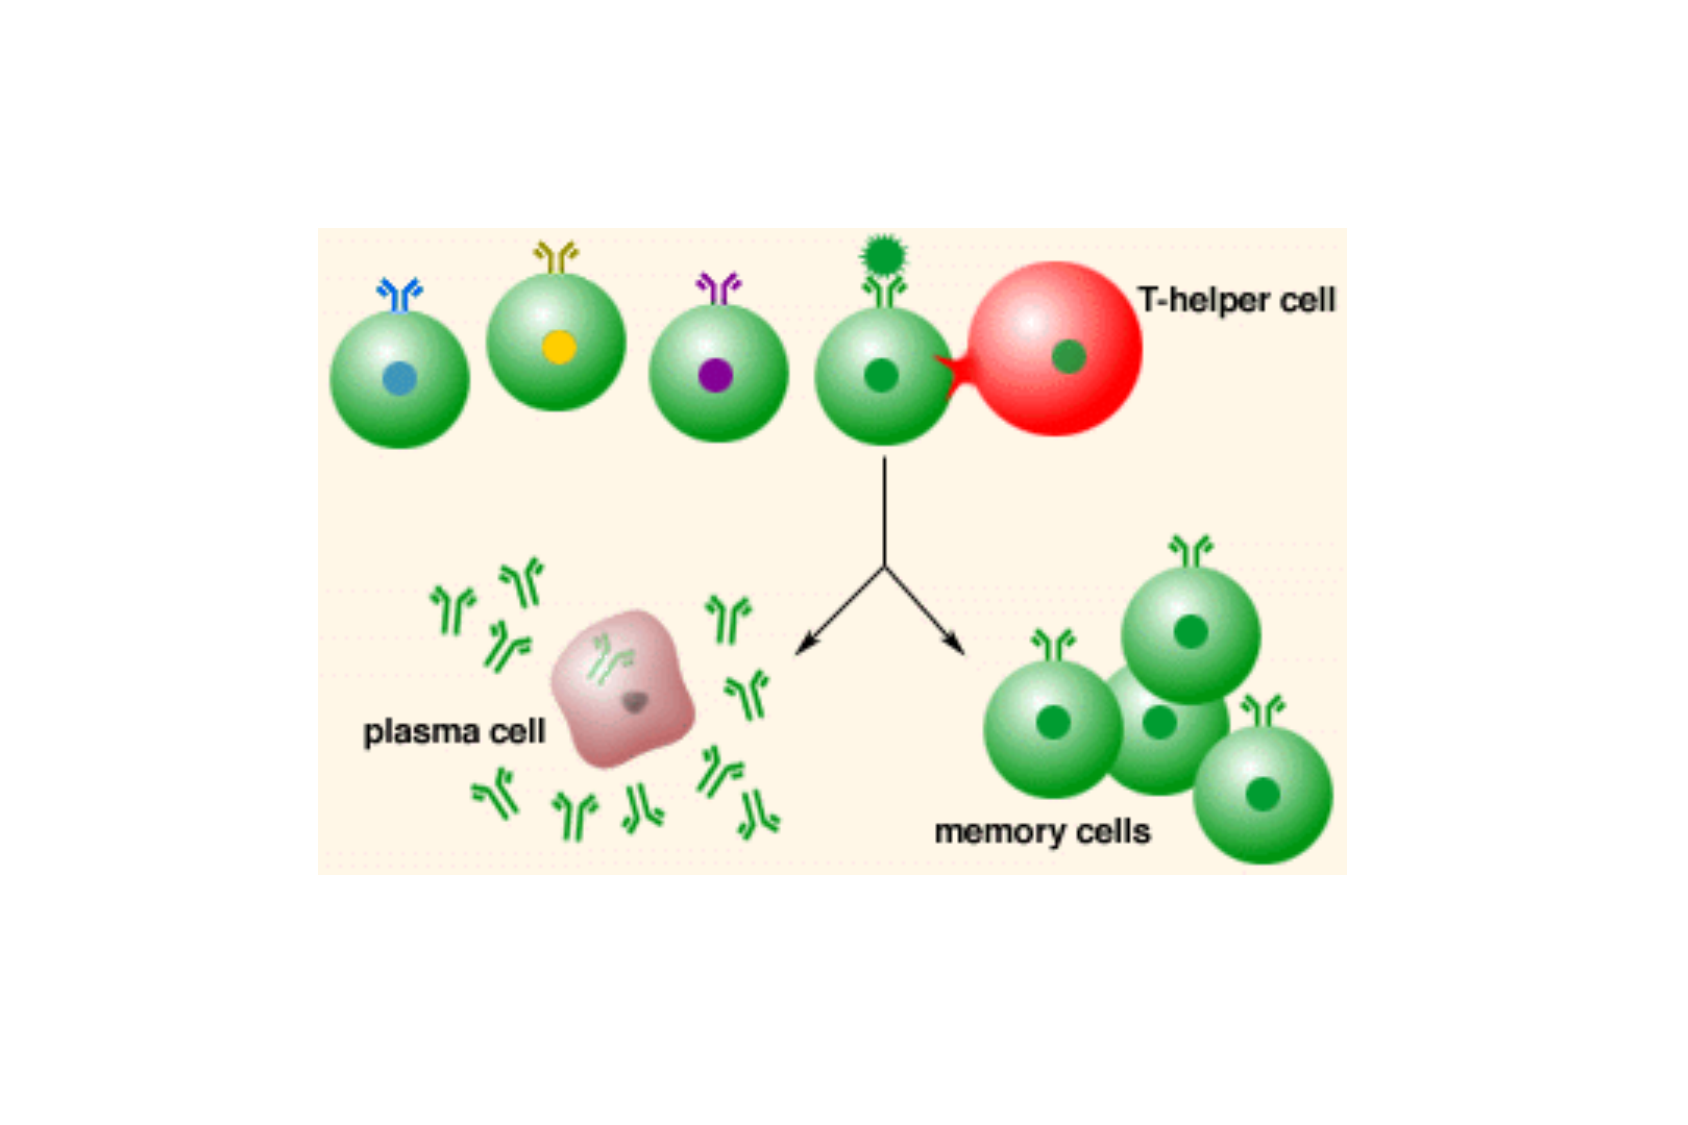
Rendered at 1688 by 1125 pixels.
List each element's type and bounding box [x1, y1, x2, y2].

picture [318, 227, 1348, 876]
